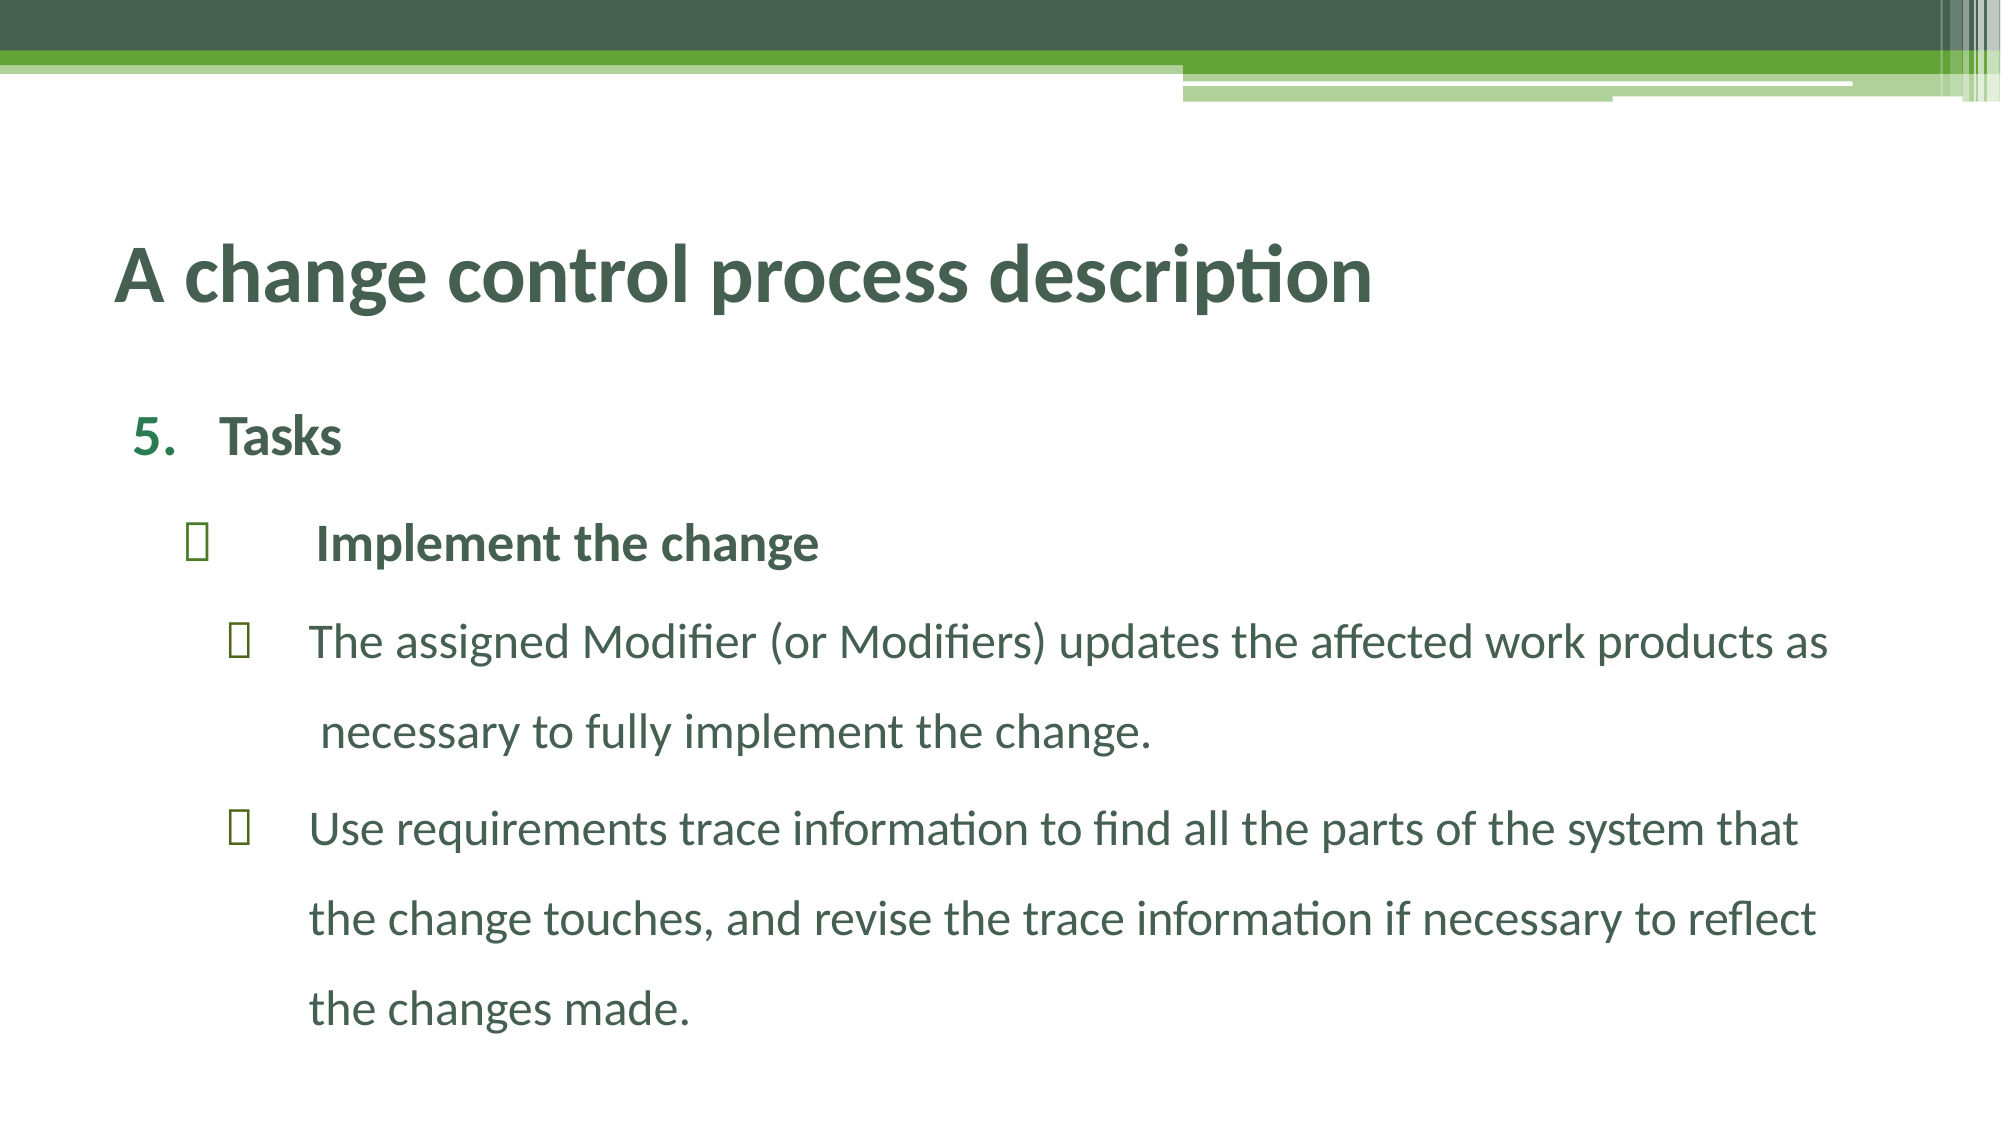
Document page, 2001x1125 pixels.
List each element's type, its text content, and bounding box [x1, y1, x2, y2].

text_box 5. Tasks  Implement the change  The assigned Modifier (or Modifiers) updates the affected work products as necessary to fully implement the change.  Use requirements trace information to find all the parts of the system that the change touches, and revise the trace information if necessary to reflect the changes made. [130, 394, 1840, 1036]
title A change control process description [112, 217, 1386, 408]
